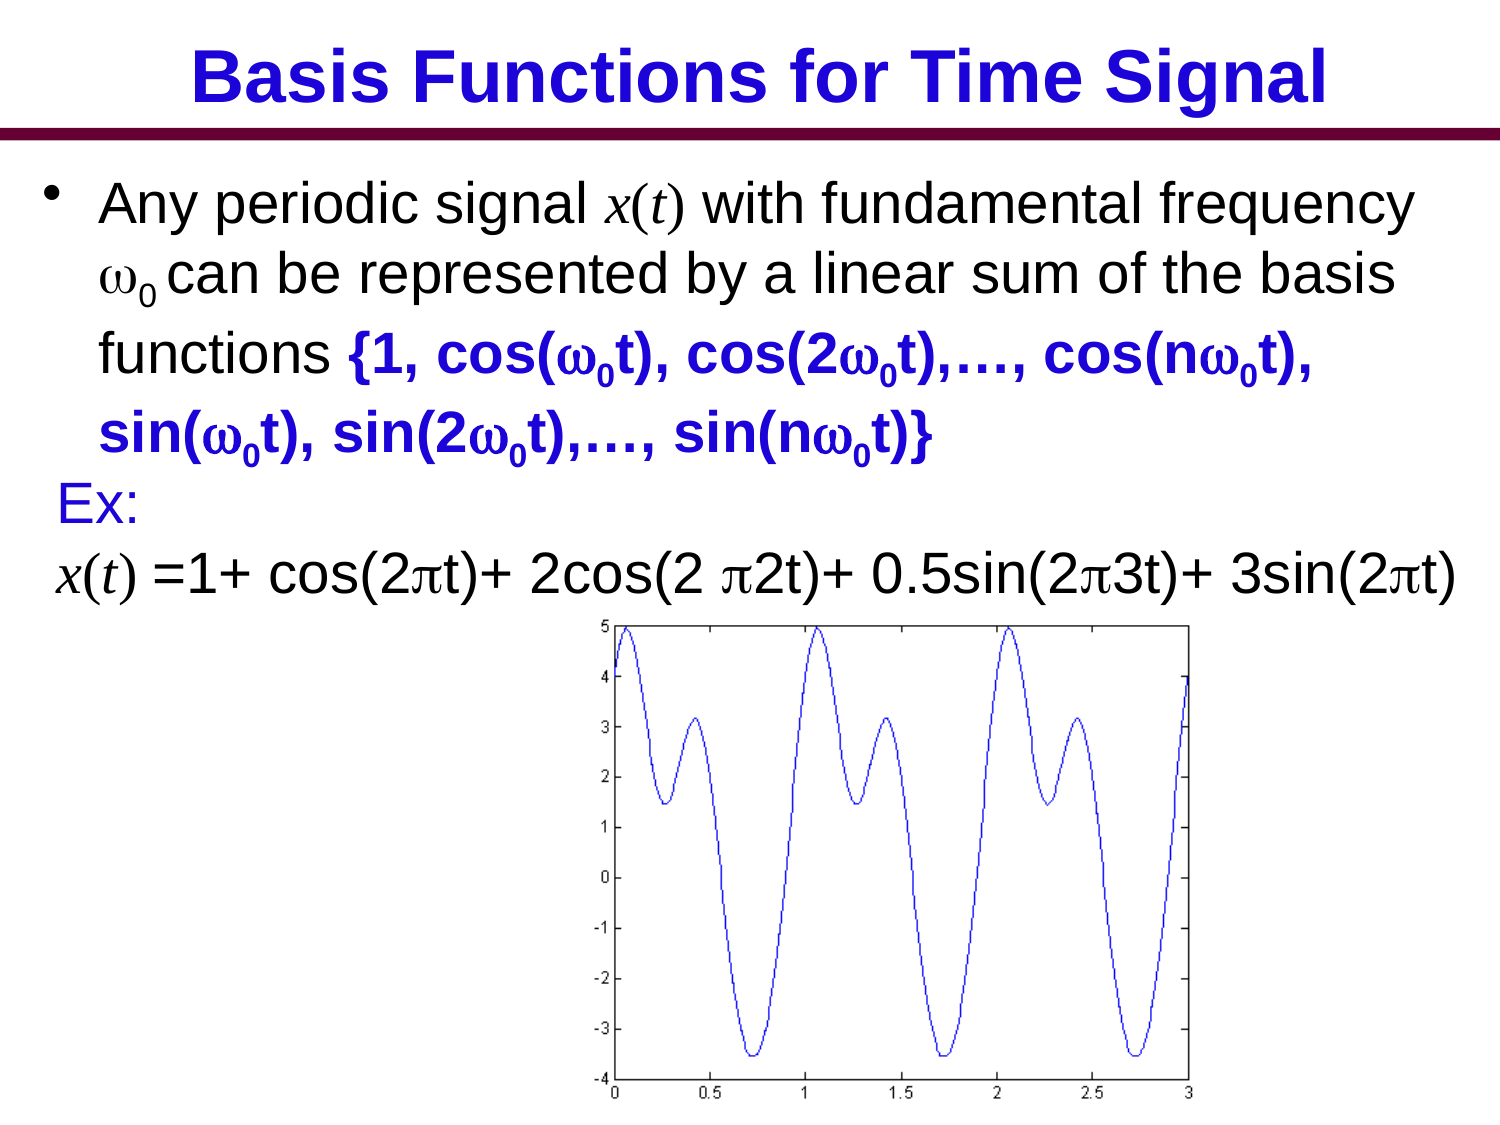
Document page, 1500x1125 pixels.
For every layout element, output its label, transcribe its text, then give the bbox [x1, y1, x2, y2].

title Basis Functions for Time Signal [154, 14, 1367, 126]
list Any periodic signal x(t) with fundamental frequency 0 can be represented by a linear sum of the basis functions {1, cos(0t), cos(20t),…, cos(n0t), sin(0t), sin(20t),…, sin(n0t)} [27, 157, 1478, 602]
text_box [38, 457, 1476, 1110]
